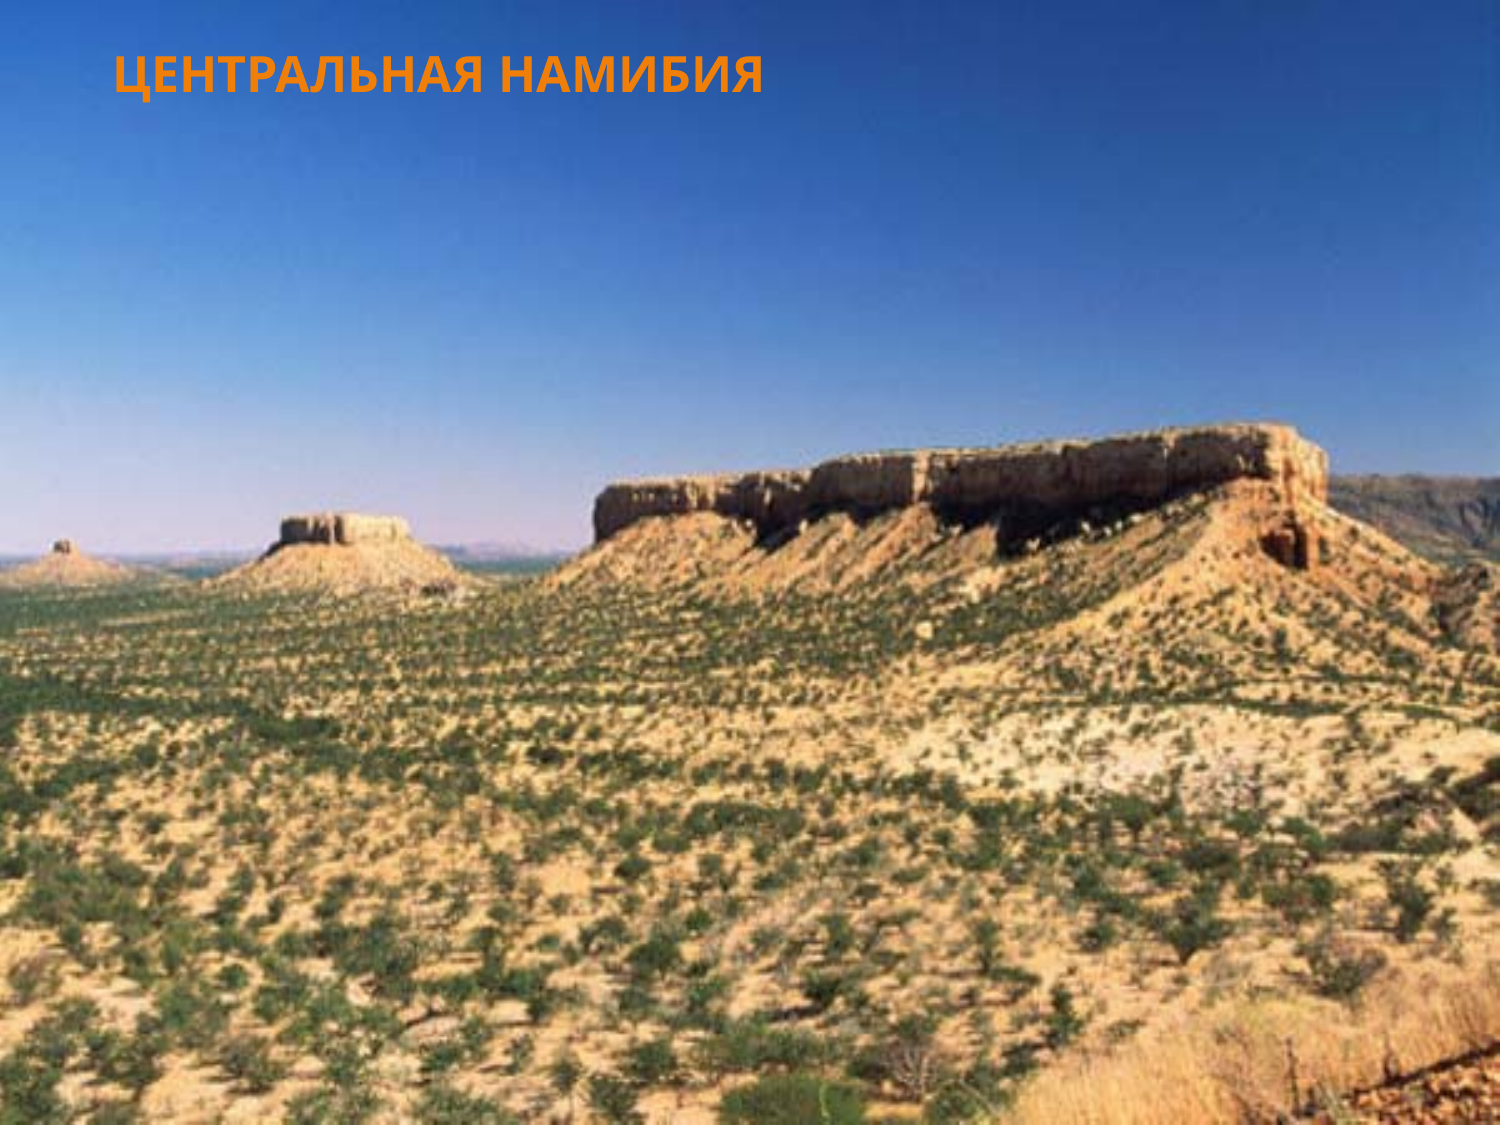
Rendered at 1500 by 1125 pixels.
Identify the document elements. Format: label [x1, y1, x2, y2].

list [0, 0, 1500, 1125]
